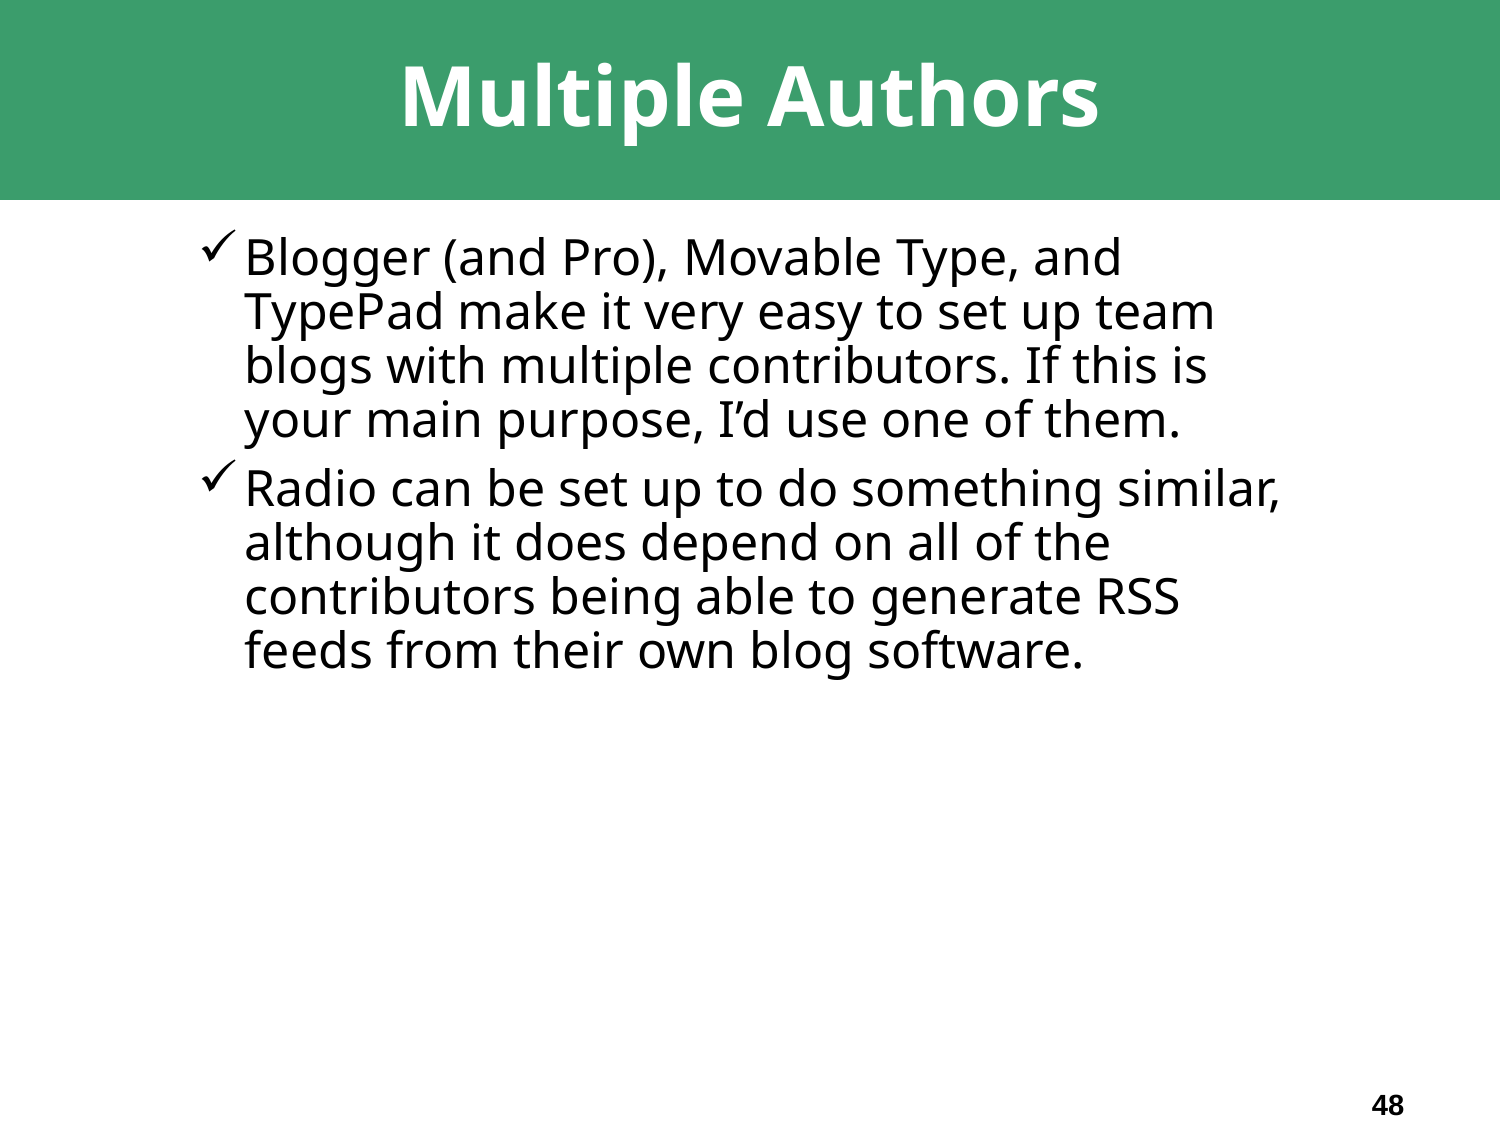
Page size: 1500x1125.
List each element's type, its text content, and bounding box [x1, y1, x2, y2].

title Multiple Authors [0, 0, 1500, 201]
list Blogger (and Pro), Movable Type, and TypePad make it very easy to set up team blogs with multiple contributors. If this is your main purpose, I’d use one of them. Radio can be set up to do something similar, although it does depend on all of the contributors being able to generate RSS feeds from their own blog software. [182, 224, 1318, 977]
